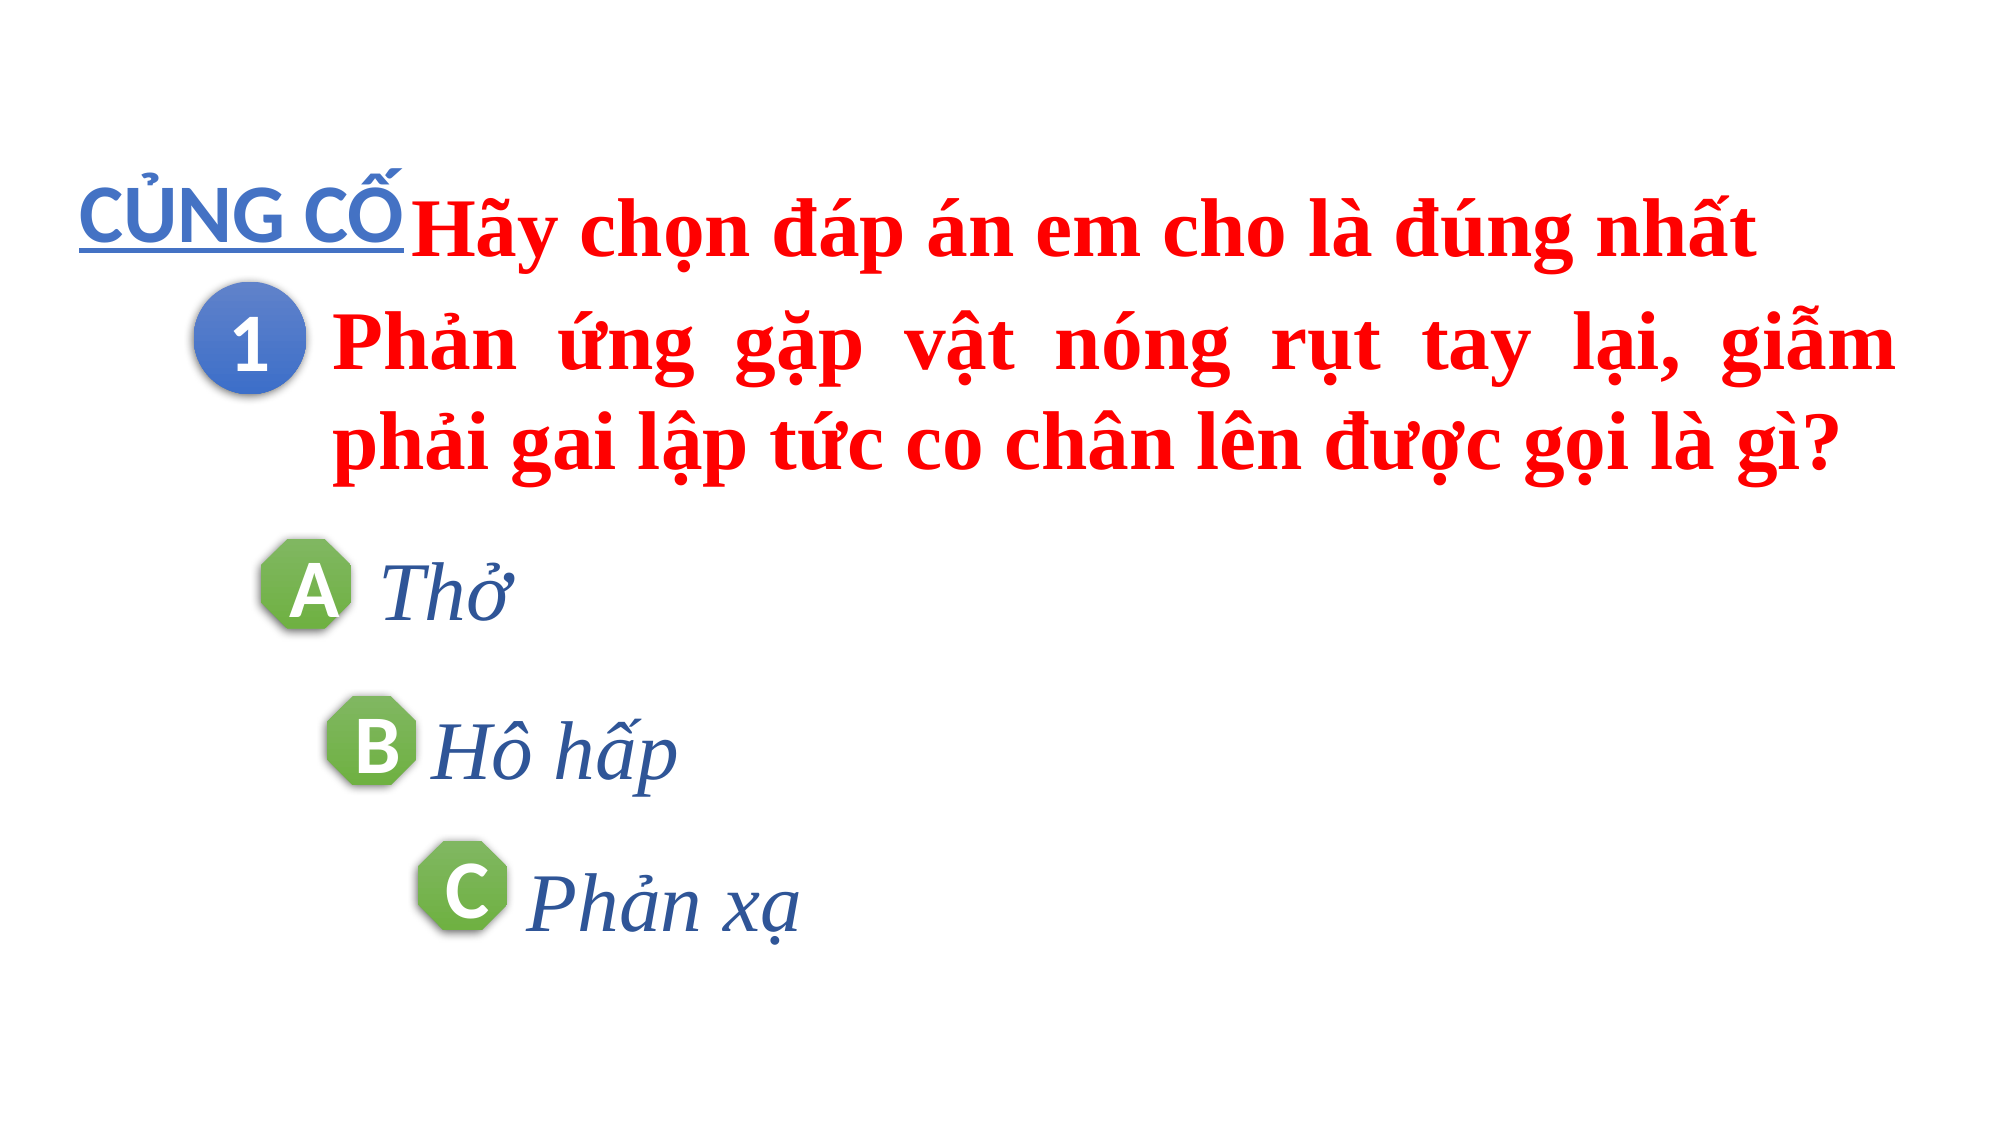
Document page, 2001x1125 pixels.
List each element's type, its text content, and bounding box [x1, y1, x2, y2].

text_box Thở [363, 529, 706, 645]
text_box C [417, 840, 508, 931]
text_box Phản ứng gặp vật nóng rụt tay lại, giẫm phải gai lập tức co chân lên được gọi là gì? [317, 278, 1913, 494]
text_box 1 [193, 281, 307, 395]
text_box A [261, 538, 351, 629]
text_box Hãy chọn đáp án em cho là đúng nhất [374, 165, 1794, 278]
text_box Hô hấp [416, 688, 1094, 804]
text_box Phản xạ [512, 840, 1653, 956]
text_box CỦNG CỐ [64, 152, 921, 267]
text_box B [326, 695, 417, 786]
